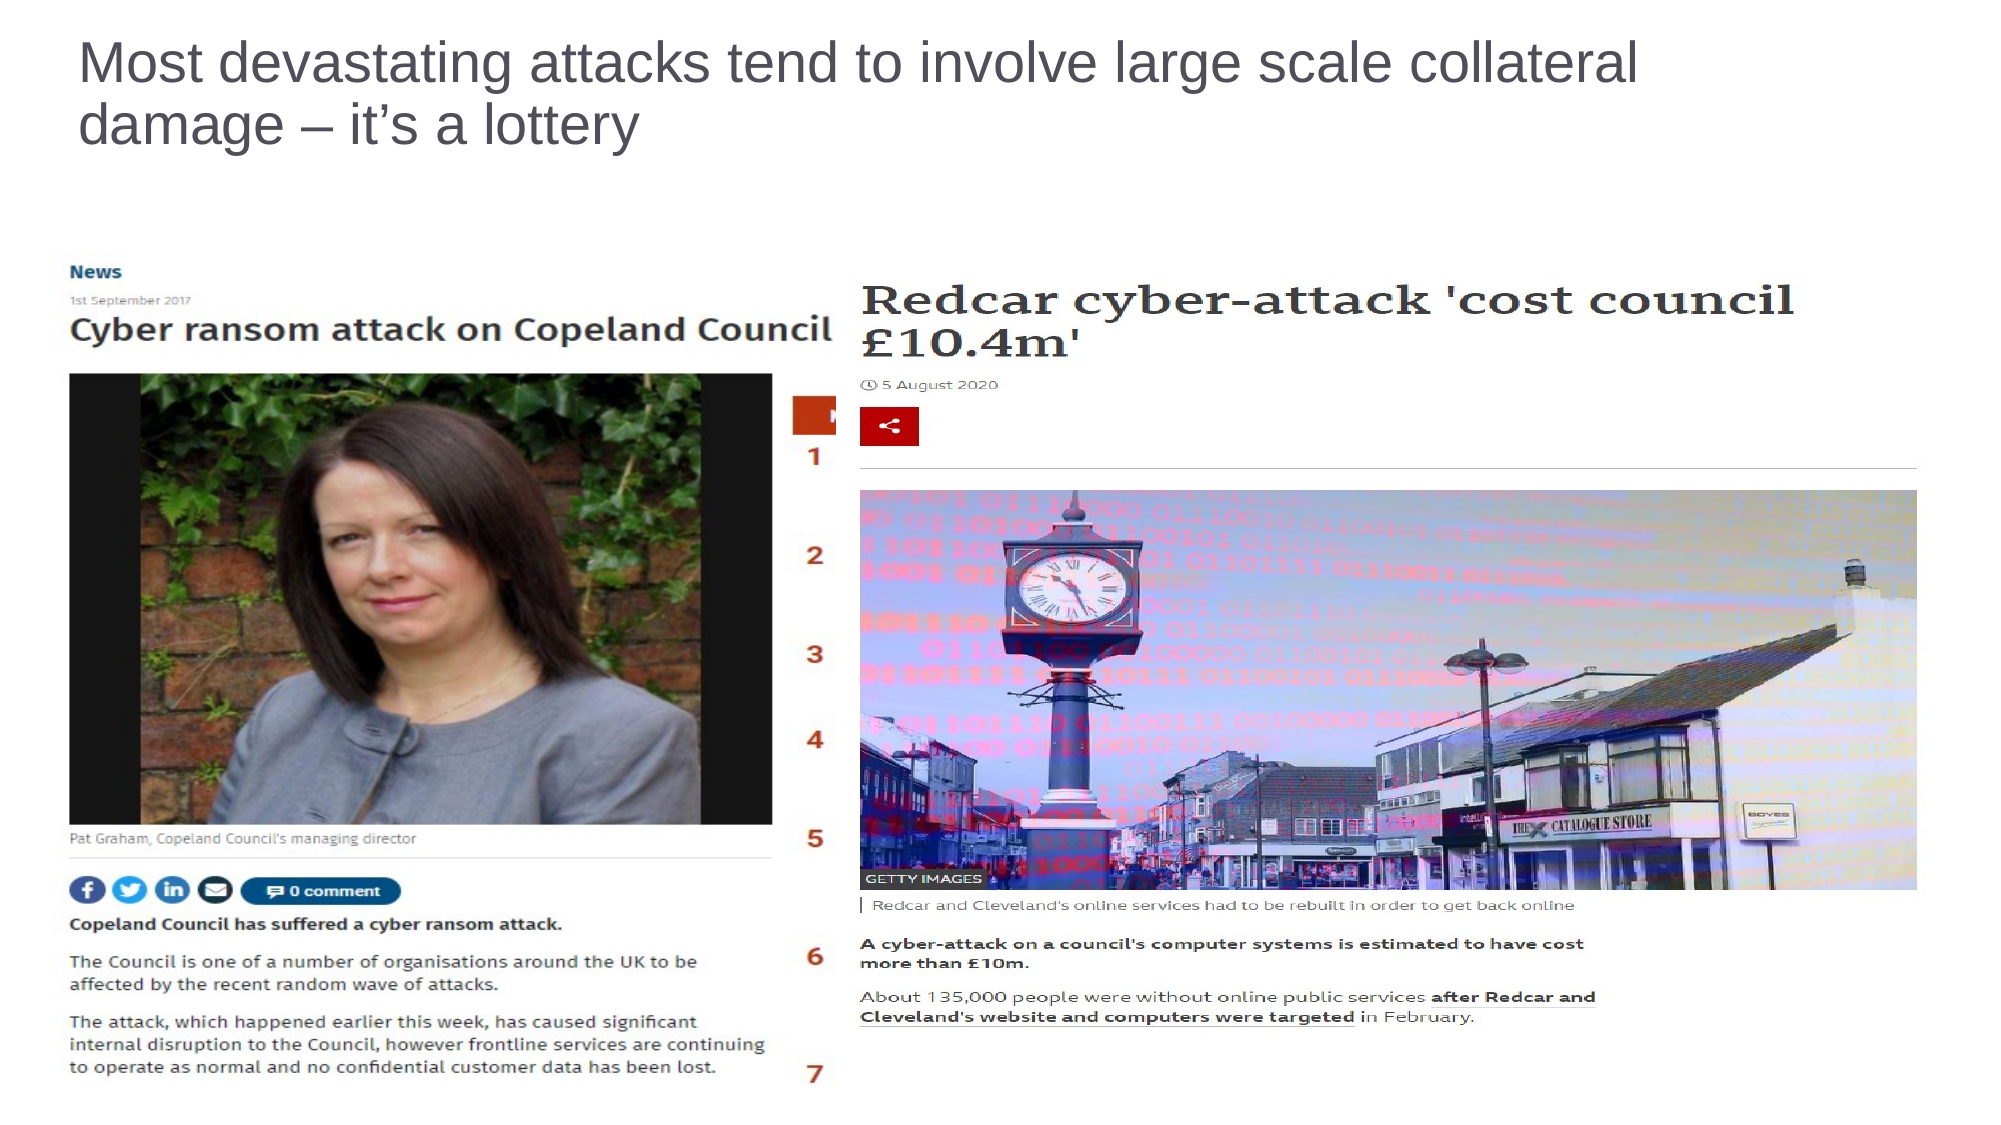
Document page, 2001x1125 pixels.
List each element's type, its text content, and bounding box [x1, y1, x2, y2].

picture [849, 276, 1952, 1032]
title Most devastating attacks tend to involve large scale collateral damage – it’s a lottery [63, 24, 1820, 165]
picture [49, 252, 836, 1088]
